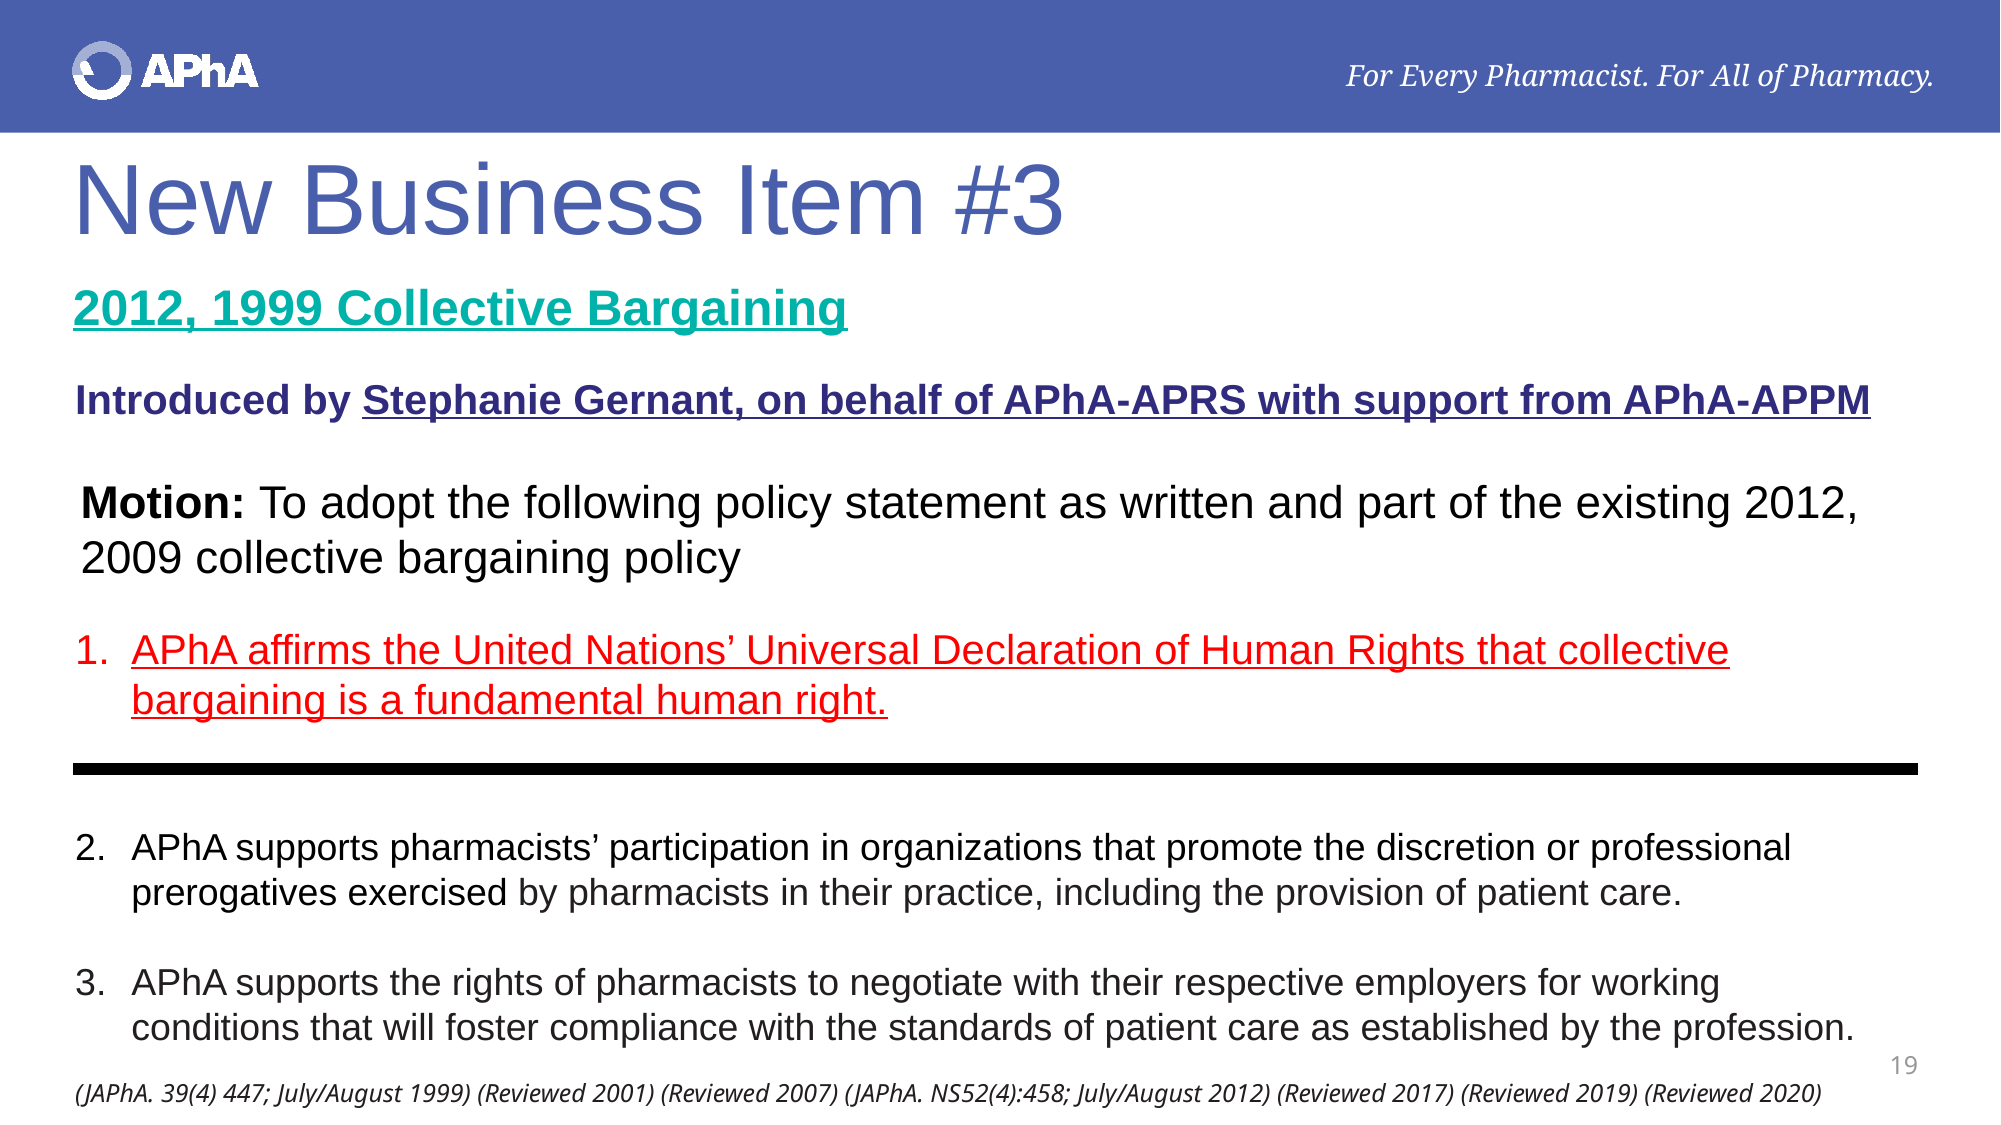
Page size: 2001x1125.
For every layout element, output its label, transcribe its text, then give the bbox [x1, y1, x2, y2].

slide_number 19 [1890, 1050, 1928, 1081]
picture [72, 41, 259, 100]
list 2012, 1999 Collective Bargaining [72, 275, 1822, 336]
list Introduced by Stephanie Gernant, on behalf of APhA-APRS with support from APhA-APPM Motion: To adopt the following policy statement as written and part of the existing 2012, 2009 collective bargaining policy APhA affirms the United Nations’ Universal Declaration of Human Rights that collective bargaining is a fundamental human right. APhA supports pharmacists’ participation in organizations that promote the discretion or professional prerogatives exercised by pharmacists in their practice, including the provision of patient care. APhA supports the rights of pharmacists to negotiate with their respective employers for working conditions that will foster compliance with the standards of patient care as established by the profession. (JAPhA. 39(4) 447; July/August 1999) (Reviewed 2001) (Reviewed 2007) (JAPhA. NS52(4):458; July/August 2012) (Reviewed 2017) (Reviewed 2019) (Reviewed 2020) [75, 372, 1890, 763]
title New Business Item #3 [72, 147, 1171, 276]
list Introduced by Stephanie Gernant, on behalf of APhA-APRS with support from APhA-APPM Motion: To adopt the following policy statement as written and part of the existing 2012, 2009 collective bargaining policy APhA affirms the United Nations’ Universal Declaration of Human Rights that collective bargaining is a fundamental human right. APhA supports pharmacists’ participation in organizations that promote the discretion or professional prerogatives exercised by pharmacists in their practice, including the provision of patient care. APhA supports the rights of pharmacists to negotiate with their respective employers for working conditions that will foster compliance with the standards of patient care as established by the profession. (JAPhA. 39(4) 447; July/August 1999) (Reviewed 2001) (Reviewed 2007) (JAPhA. NS52(4):458; July/August 2012) (Reviewed 2017) (Reviewed 2019) (Reviewed 2020) [75, 780, 1890, 1111]
